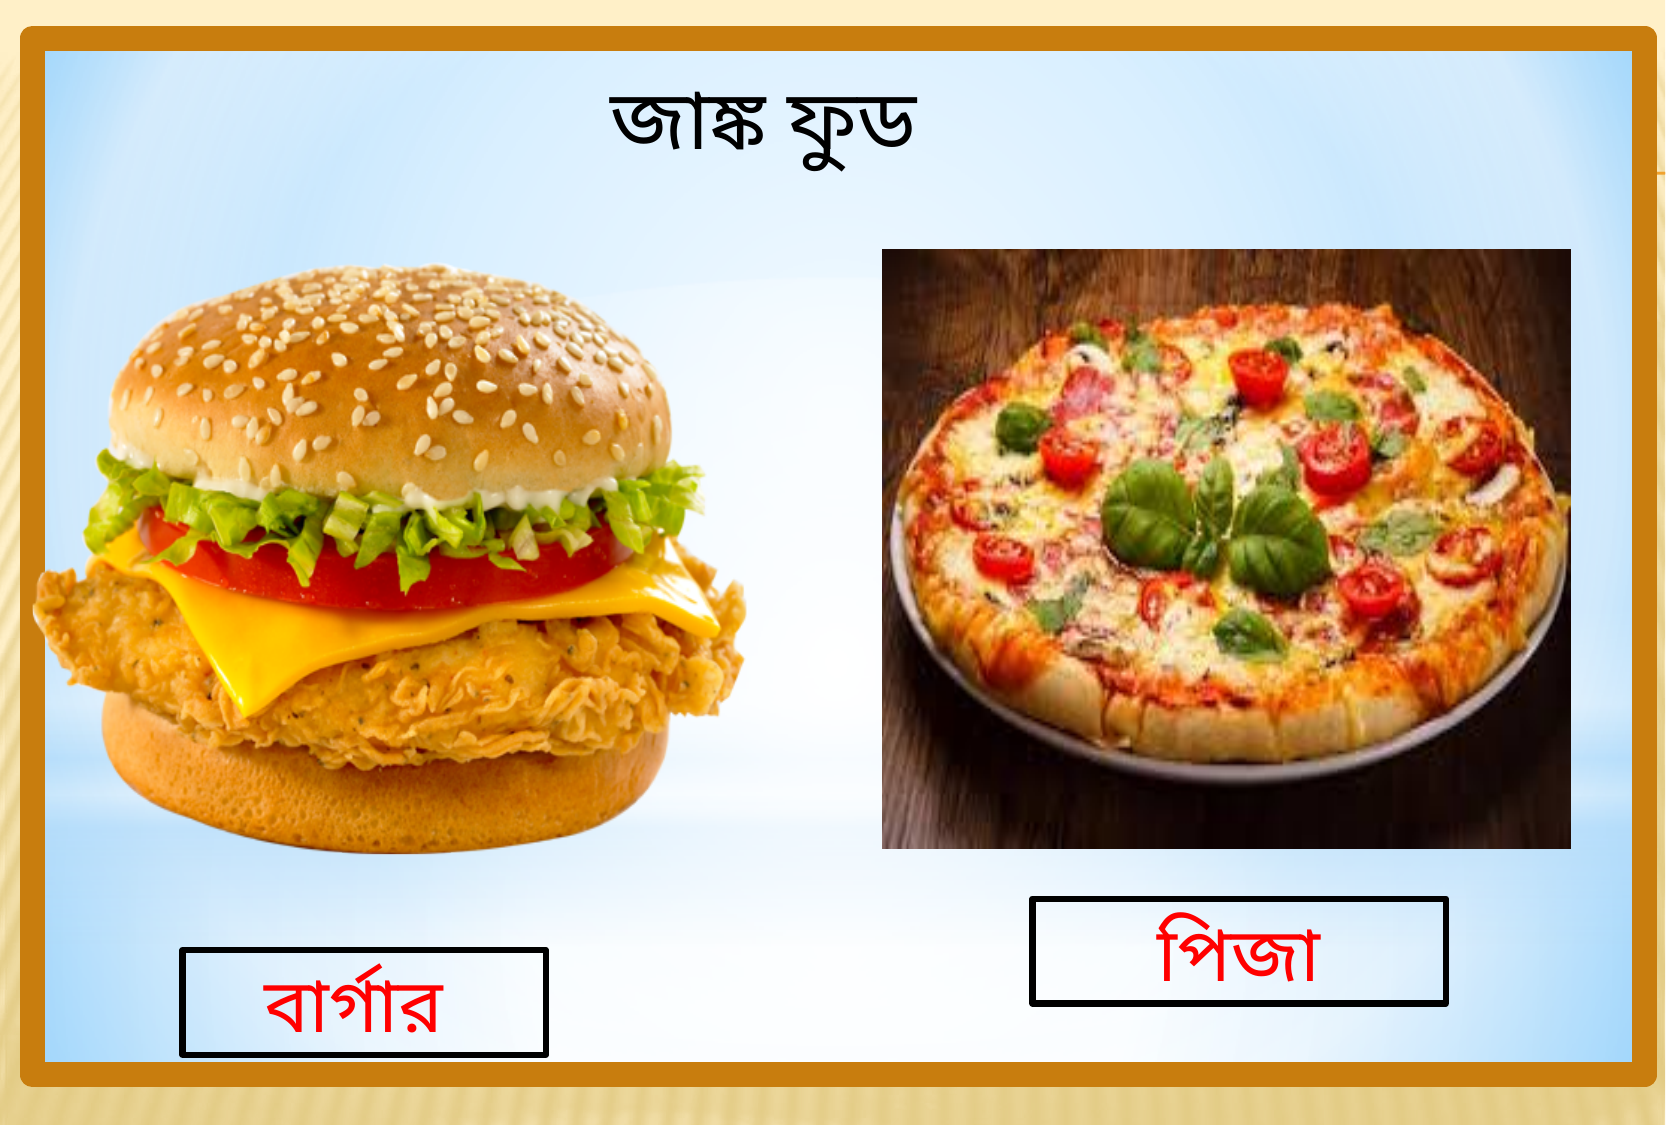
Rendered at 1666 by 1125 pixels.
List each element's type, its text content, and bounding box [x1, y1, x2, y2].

text_box [30, 36, 1647, 1077]
text_box বার্গার [182, 949, 546, 1055]
text_box জাঙ্ক ফুড [395, 58, 1133, 174]
picture [882, 249, 1571, 850]
picture [32, 262, 749, 863]
text_box পিজা [1032, 898, 1446, 1004]
